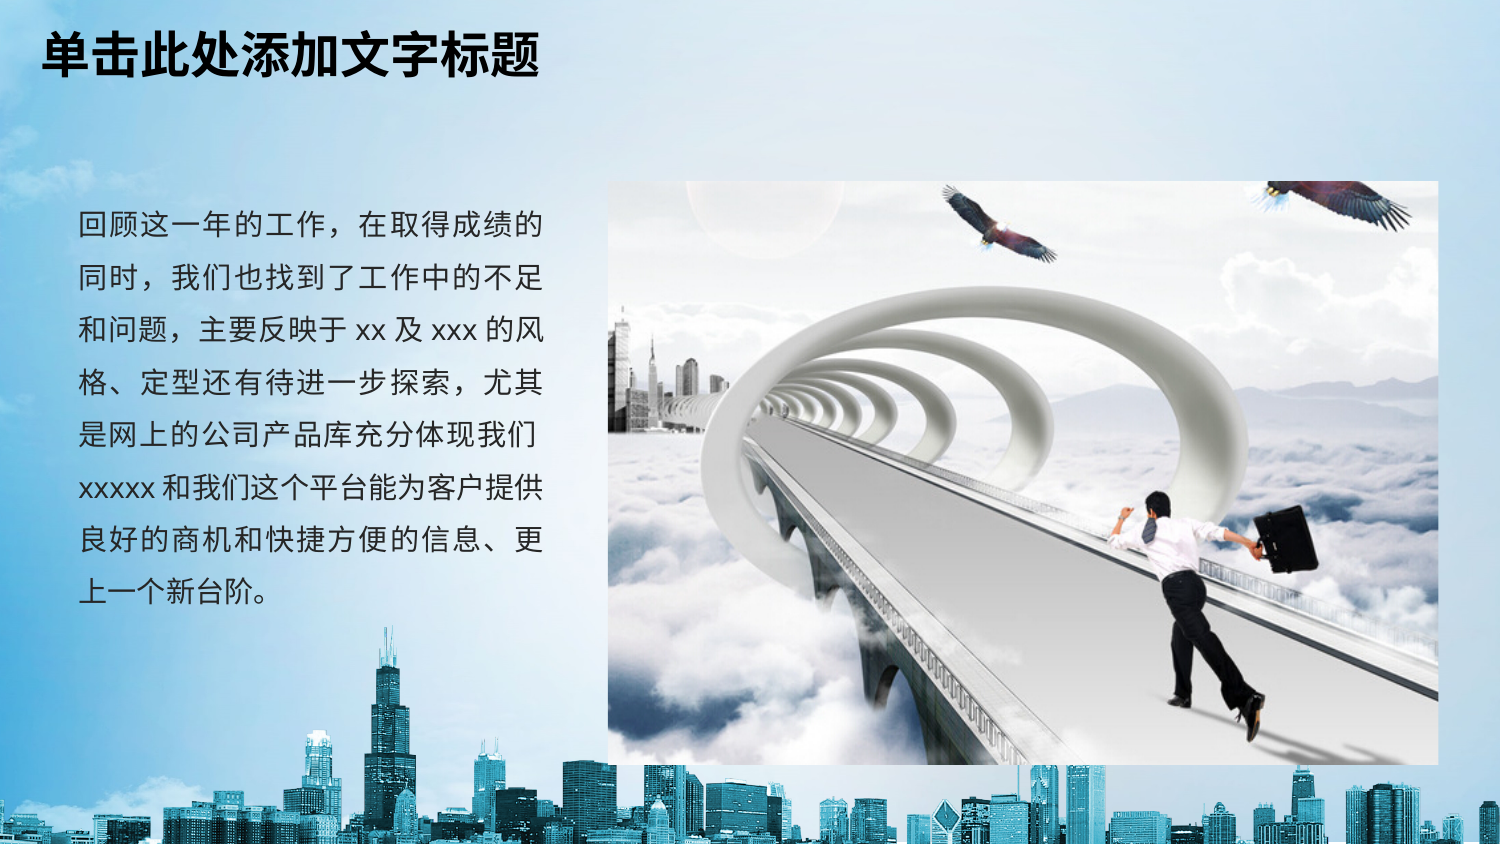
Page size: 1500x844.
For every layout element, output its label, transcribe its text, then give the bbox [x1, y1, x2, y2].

text_box [606, 180, 1441, 766]
picture [0, 0, 1500, 844]
text_box 回顾这一年的工作，在取得成绩的同时，我们也找到了工作中的不足和问题，主要反映于xx及xxx的风格、定型还有待进一步探索，尤其是网上的公司产品库充分体现我们xxxxx和我们这个平台能为客户提供良好的商机和快捷方便的信息、更上一个新台阶。 [63, 181, 560, 617]
